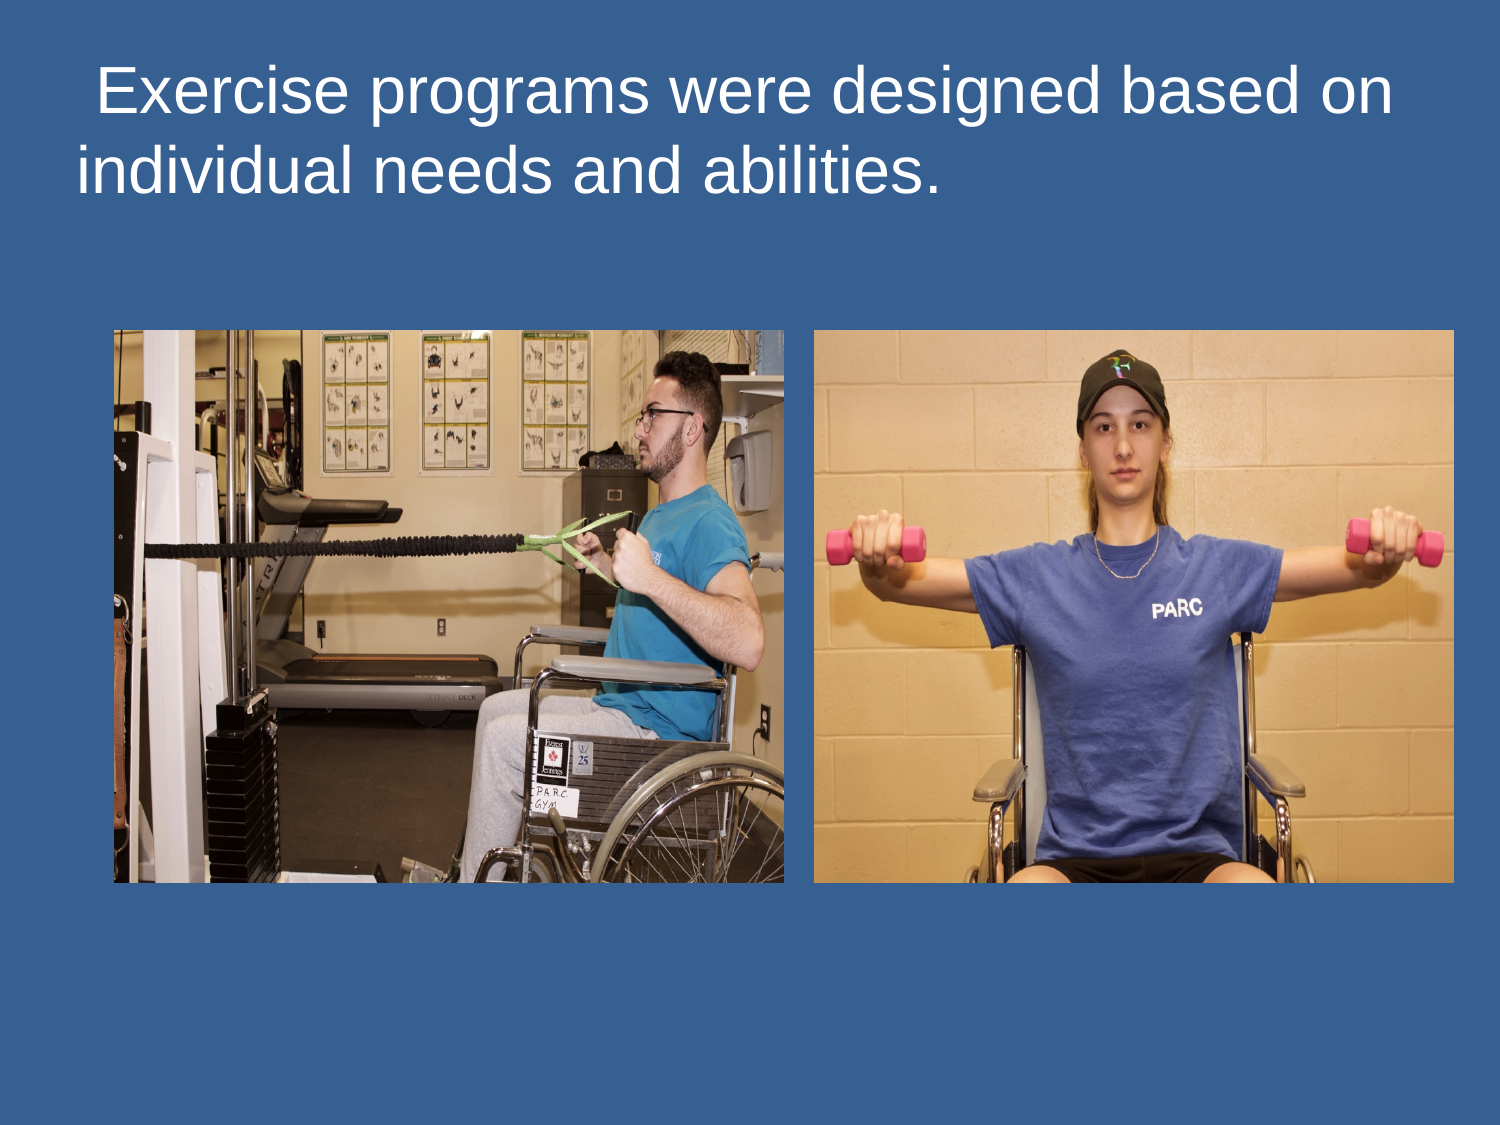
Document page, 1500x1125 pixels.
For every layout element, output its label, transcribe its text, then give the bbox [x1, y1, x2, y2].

list Exercise programs were designed based on individual needs and abilities. [60, 37, 1414, 978]
picture [814, 329, 1454, 883]
picture [114, 329, 784, 883]
